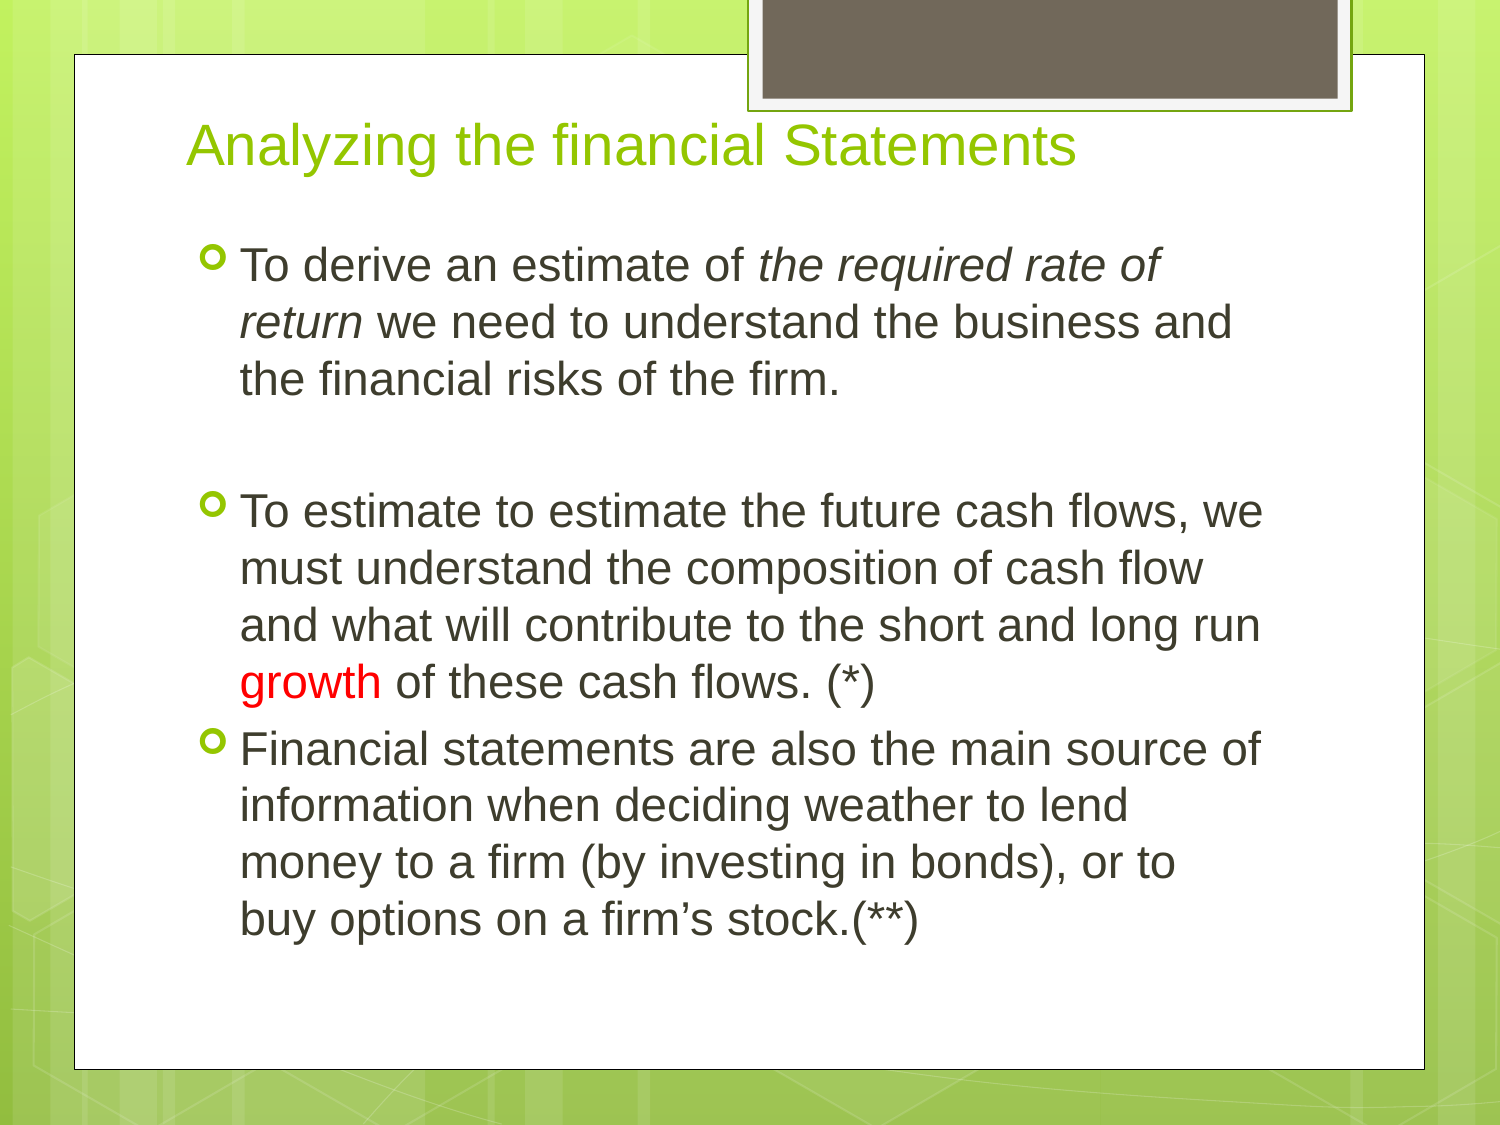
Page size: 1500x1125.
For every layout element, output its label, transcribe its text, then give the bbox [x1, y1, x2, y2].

list To derive an estimate of the required rate of return we need to understand the business and the financial risks of the firm. To estimate to estimate the future cash flows, we must understand the composition of cash flow and what will contribute to the short and long run growth of these cash flows. (*) Financial statements are also the main source of information when deciding weather to lend money to a firm (by investing in bonds), or to buy options on a firm’s stock.(**) [171, 226, 1283, 957]
title Analyzing the financial Statements [171, 86, 1324, 185]
